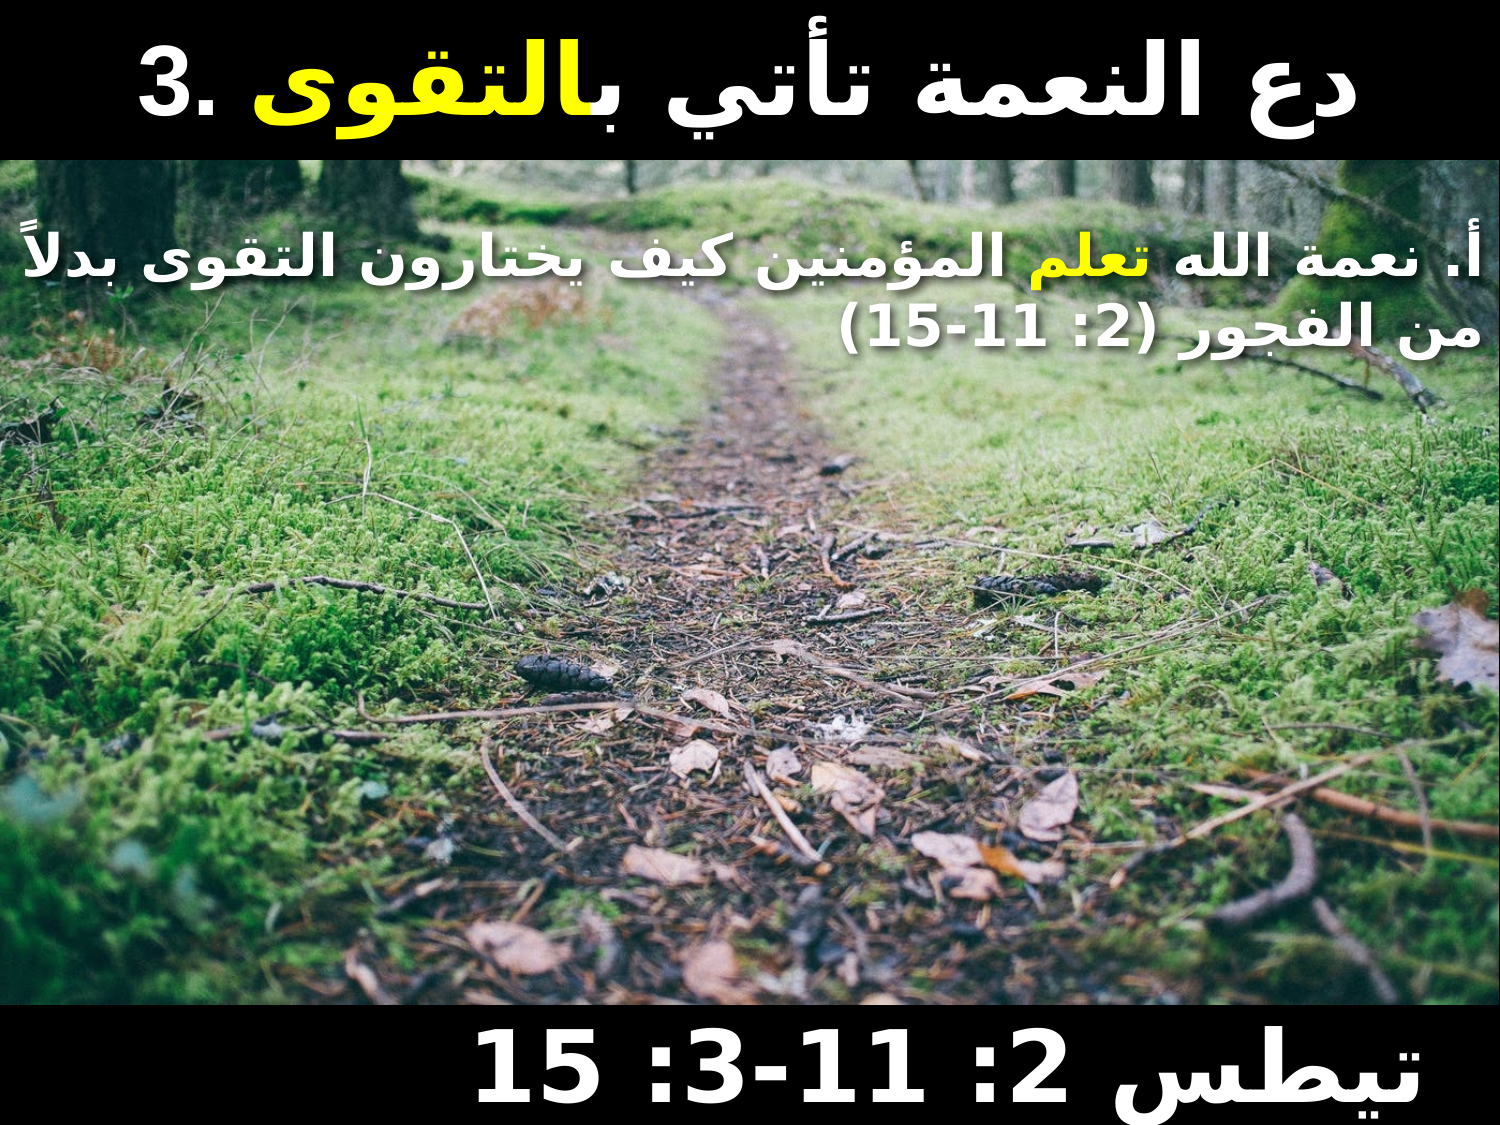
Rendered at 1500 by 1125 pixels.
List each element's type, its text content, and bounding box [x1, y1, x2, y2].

title 3. دع النعمة تأتي بالتقوى [0, 8, 1500, 163]
picture [0, 160, 1499, 1005]
text_box تيطس 2: 11-3: 15 [0, 1014, 1443, 1121]
